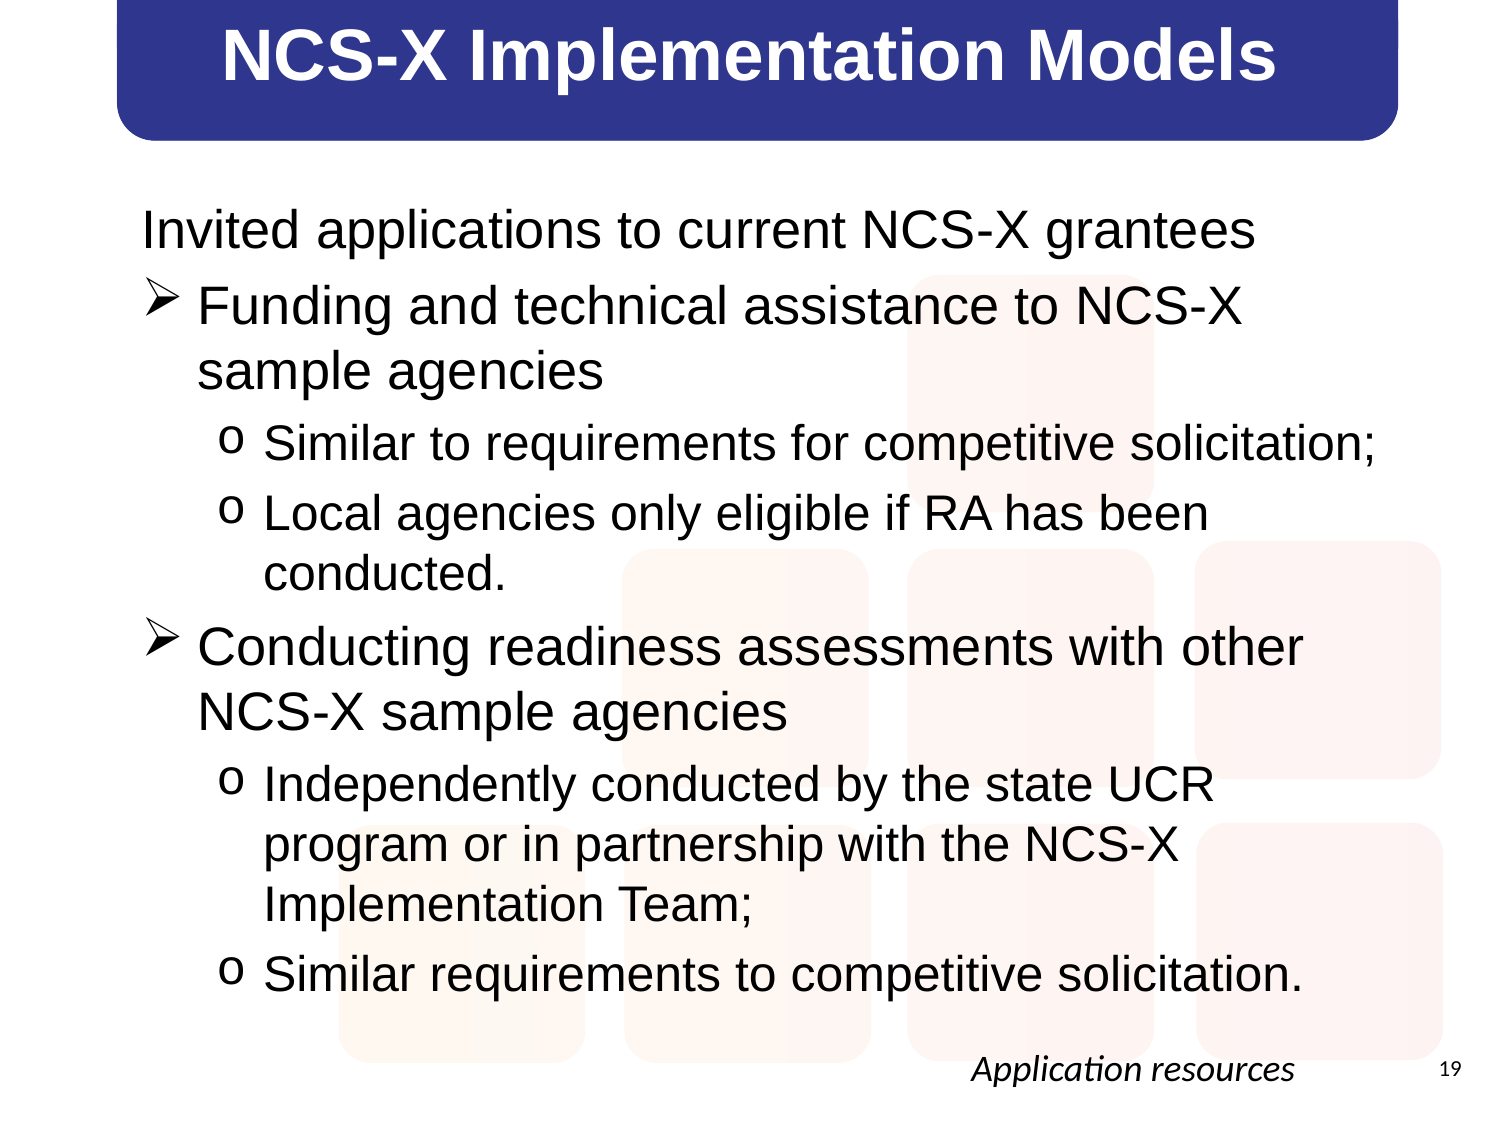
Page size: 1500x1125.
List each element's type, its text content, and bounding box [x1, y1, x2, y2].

text_box Application resources [956, 1037, 1425, 1097]
title NCS-X Implementation Models [75, 0, 1425, 188]
list Invited applications to current NCS-X grantees Funding and technical assistance to NCS-X sample agencies Similar to requirements for competitive solicitation; Local agencies only eligible if RA has been conducted. Conducting readiness assessments with other NCS-X sample agencies Independently conducted by the state UCR program or in partnership with the NCS-X Implementation Team; Similar requirements to competitive solicitation. [126, 187, 1425, 1038]
picture [0, 0, 1500, 1125]
